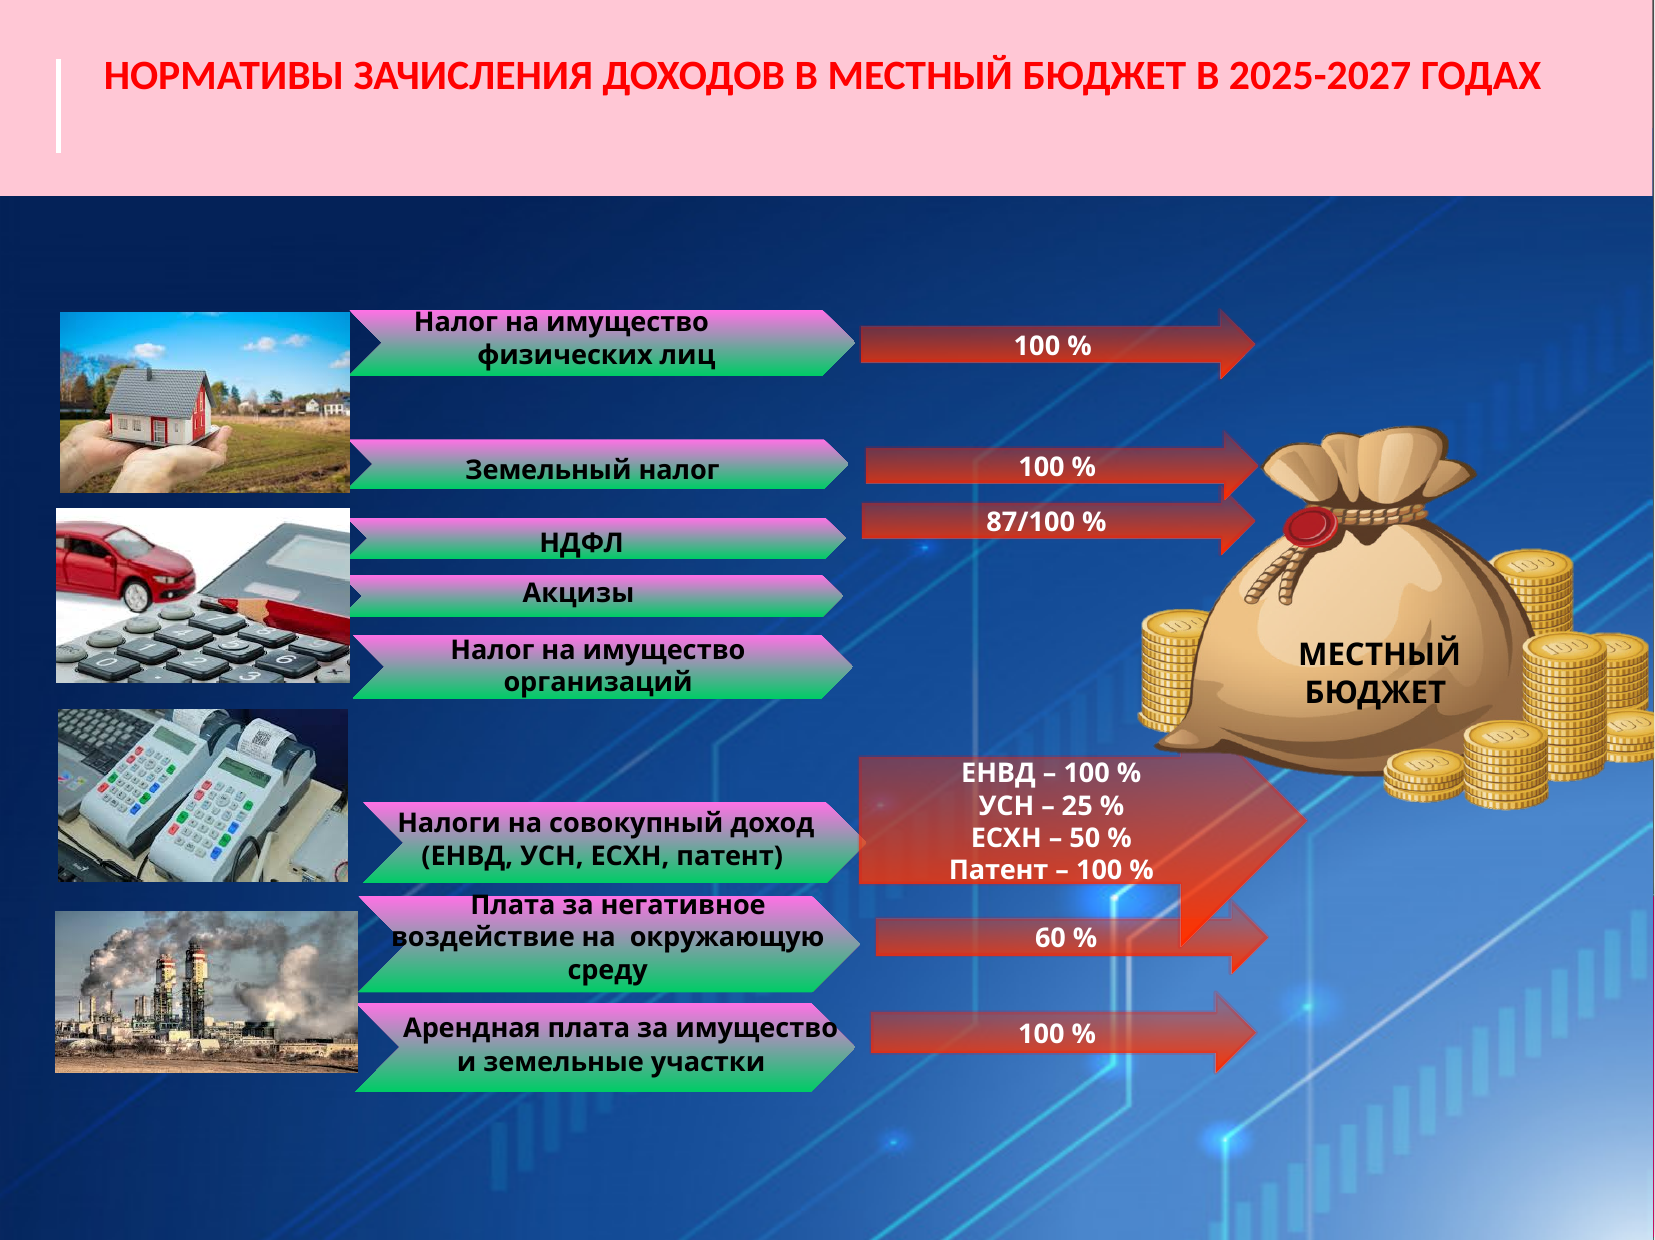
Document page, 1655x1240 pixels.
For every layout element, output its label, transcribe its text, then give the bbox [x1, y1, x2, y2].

text_box [56, 22, 1515, 114]
picture [0, 128, 1655, 1240]
text_box НОРМАТИВЫ ЗАЧИСЛЕНИЯ ДОХОДОВ В МЕСТНЫЙ БЮДЖЕТ В 2025-2027 ГОДАХ [0, 0, 1655, 123]
